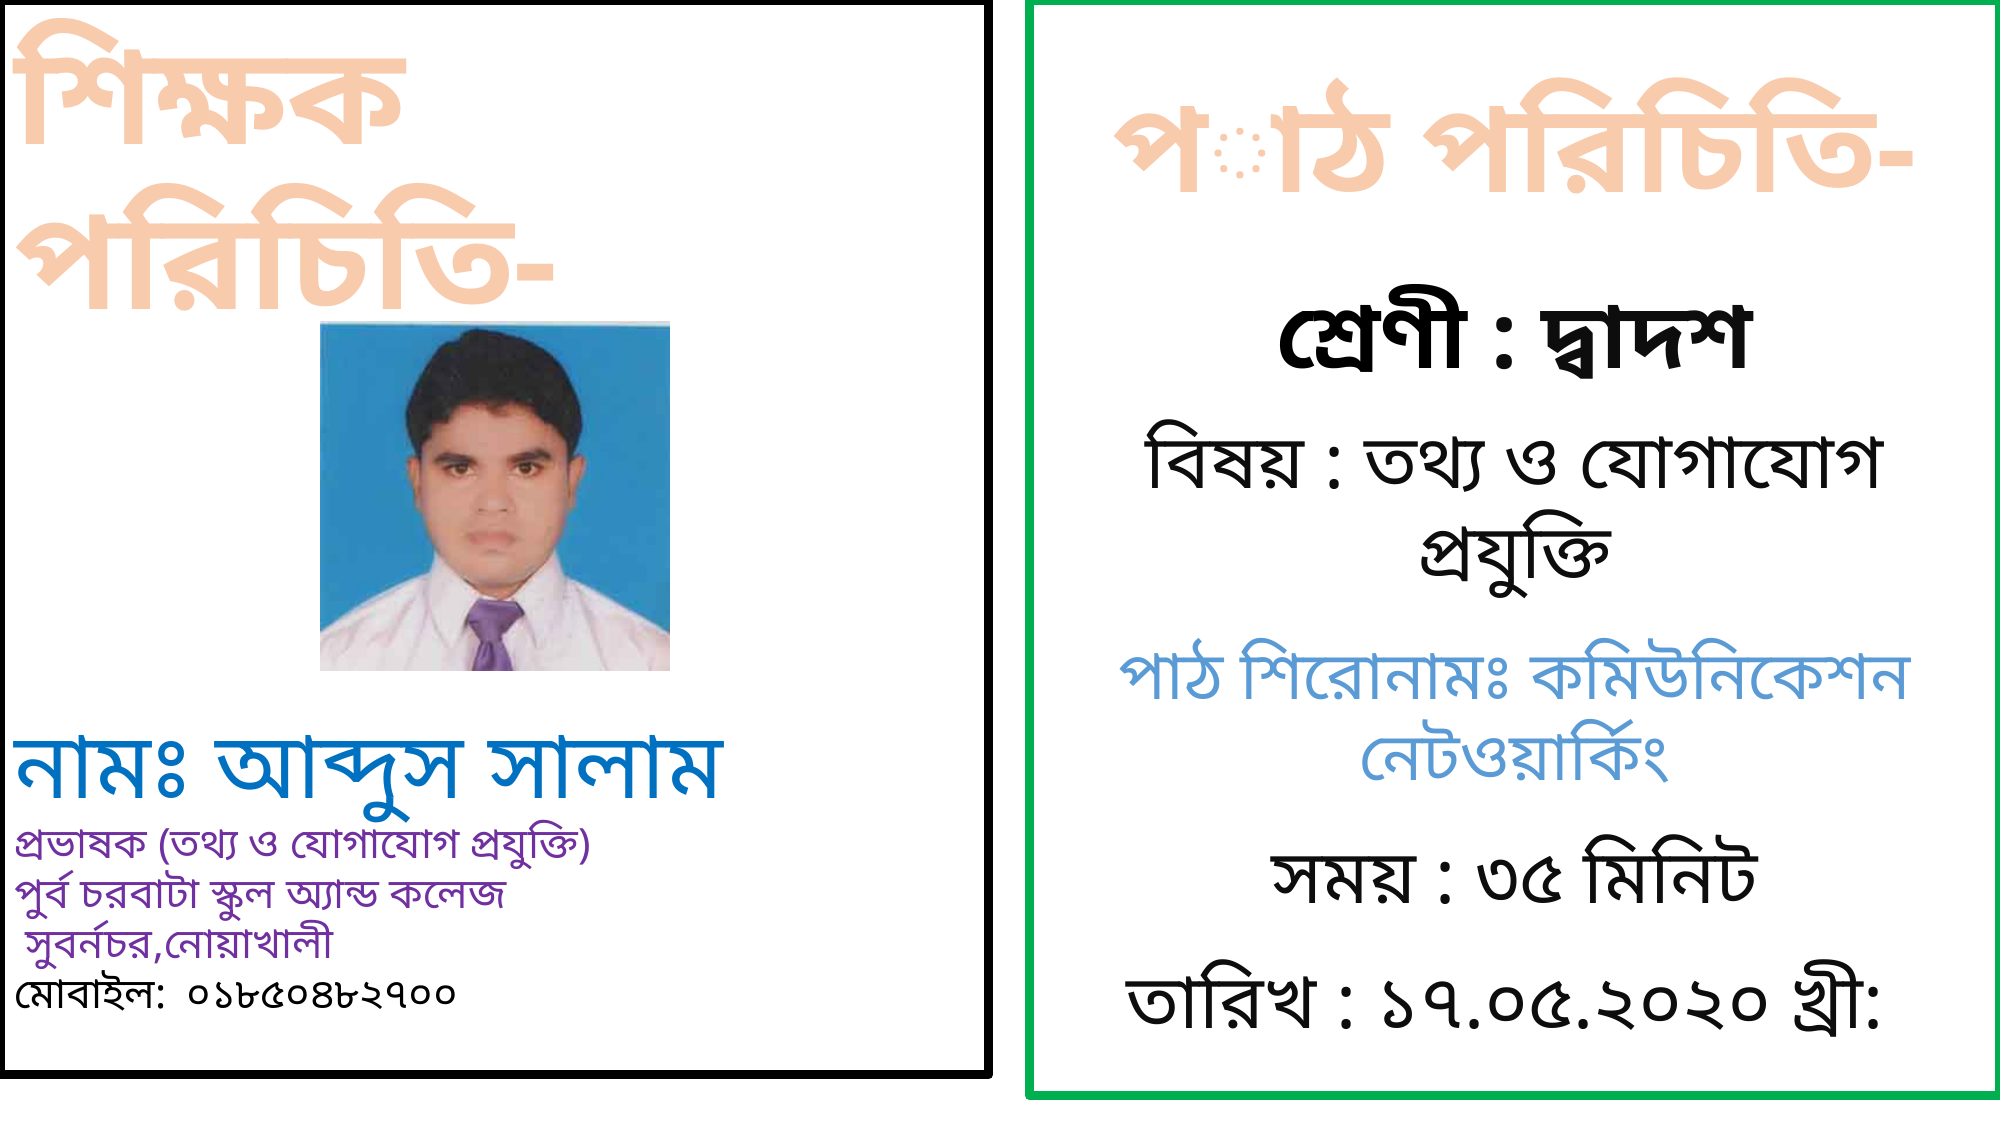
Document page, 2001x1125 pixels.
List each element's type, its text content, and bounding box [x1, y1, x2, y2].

picture [320, 321, 670, 671]
text_box শিক্ষক পরিচিতি- নামঃ আব্দুস সালাম প্রভাষক (তথ্য ও যোগাযোগ প্রযুক্তি) পুর্ব চরবাটা স্কুল অ্যান্ড কলেজ সুবর্নচর,নোয়াখালী মোবাইল: ০১৮৫০৪৮২৭০০ [0, 0, 989, 1075]
text_box পাঠ পরিচিতি- শ্রেণী : দ্বাদশ বিষয় : তথ্য ও যোগাযোগ প্রযুক্তি পাঠ শিরোনামঃ কমিউনিকেশন নেটওয়ার্কিং সময় : ৩৫ মিনিট তারিখ : ১৭.০৫.২০২০ খ্রী: [1029, 0, 2000, 1096]
